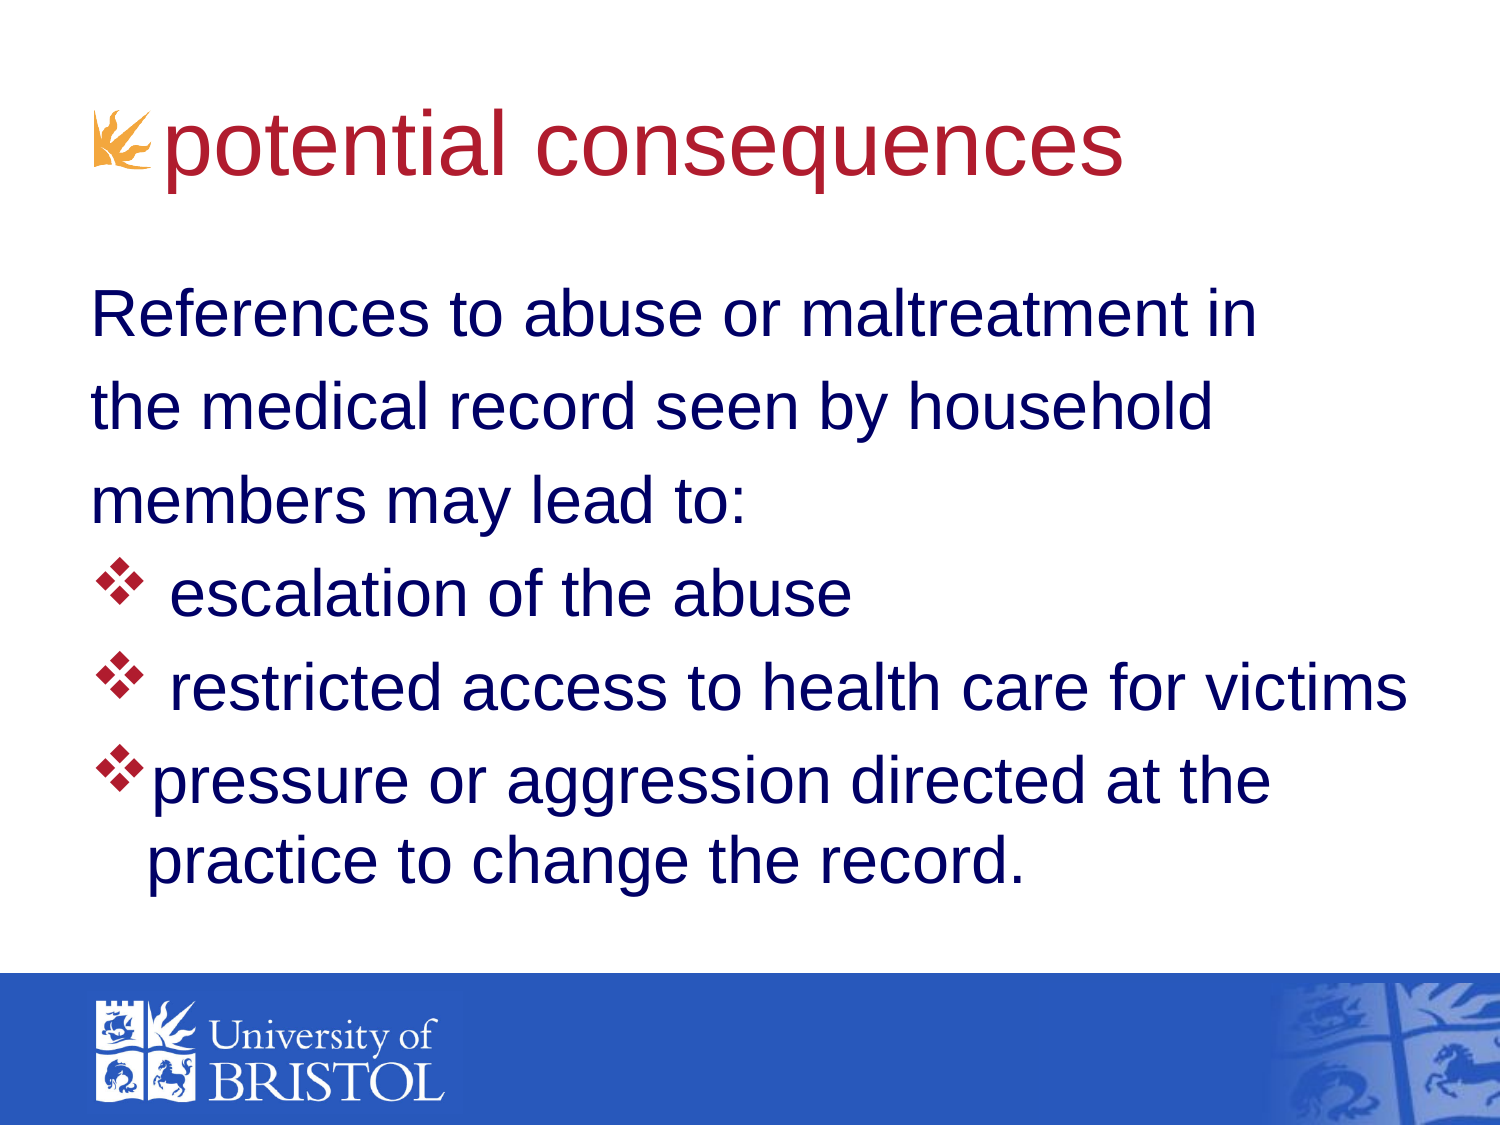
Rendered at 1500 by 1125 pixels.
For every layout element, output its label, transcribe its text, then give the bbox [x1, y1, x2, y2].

title potential consequences [75, 45, 1425, 233]
picture [90, 106, 157, 171]
list References to abuse or maltreatment in the medical record seen by household members may lead to: escalation of the abuse restricted access to health care for victims pressure or aggression directed at the practice to change the record. [75, 262, 1500, 964]
picture [87, 991, 463, 1114]
picture [1039, 983, 1500, 1125]
